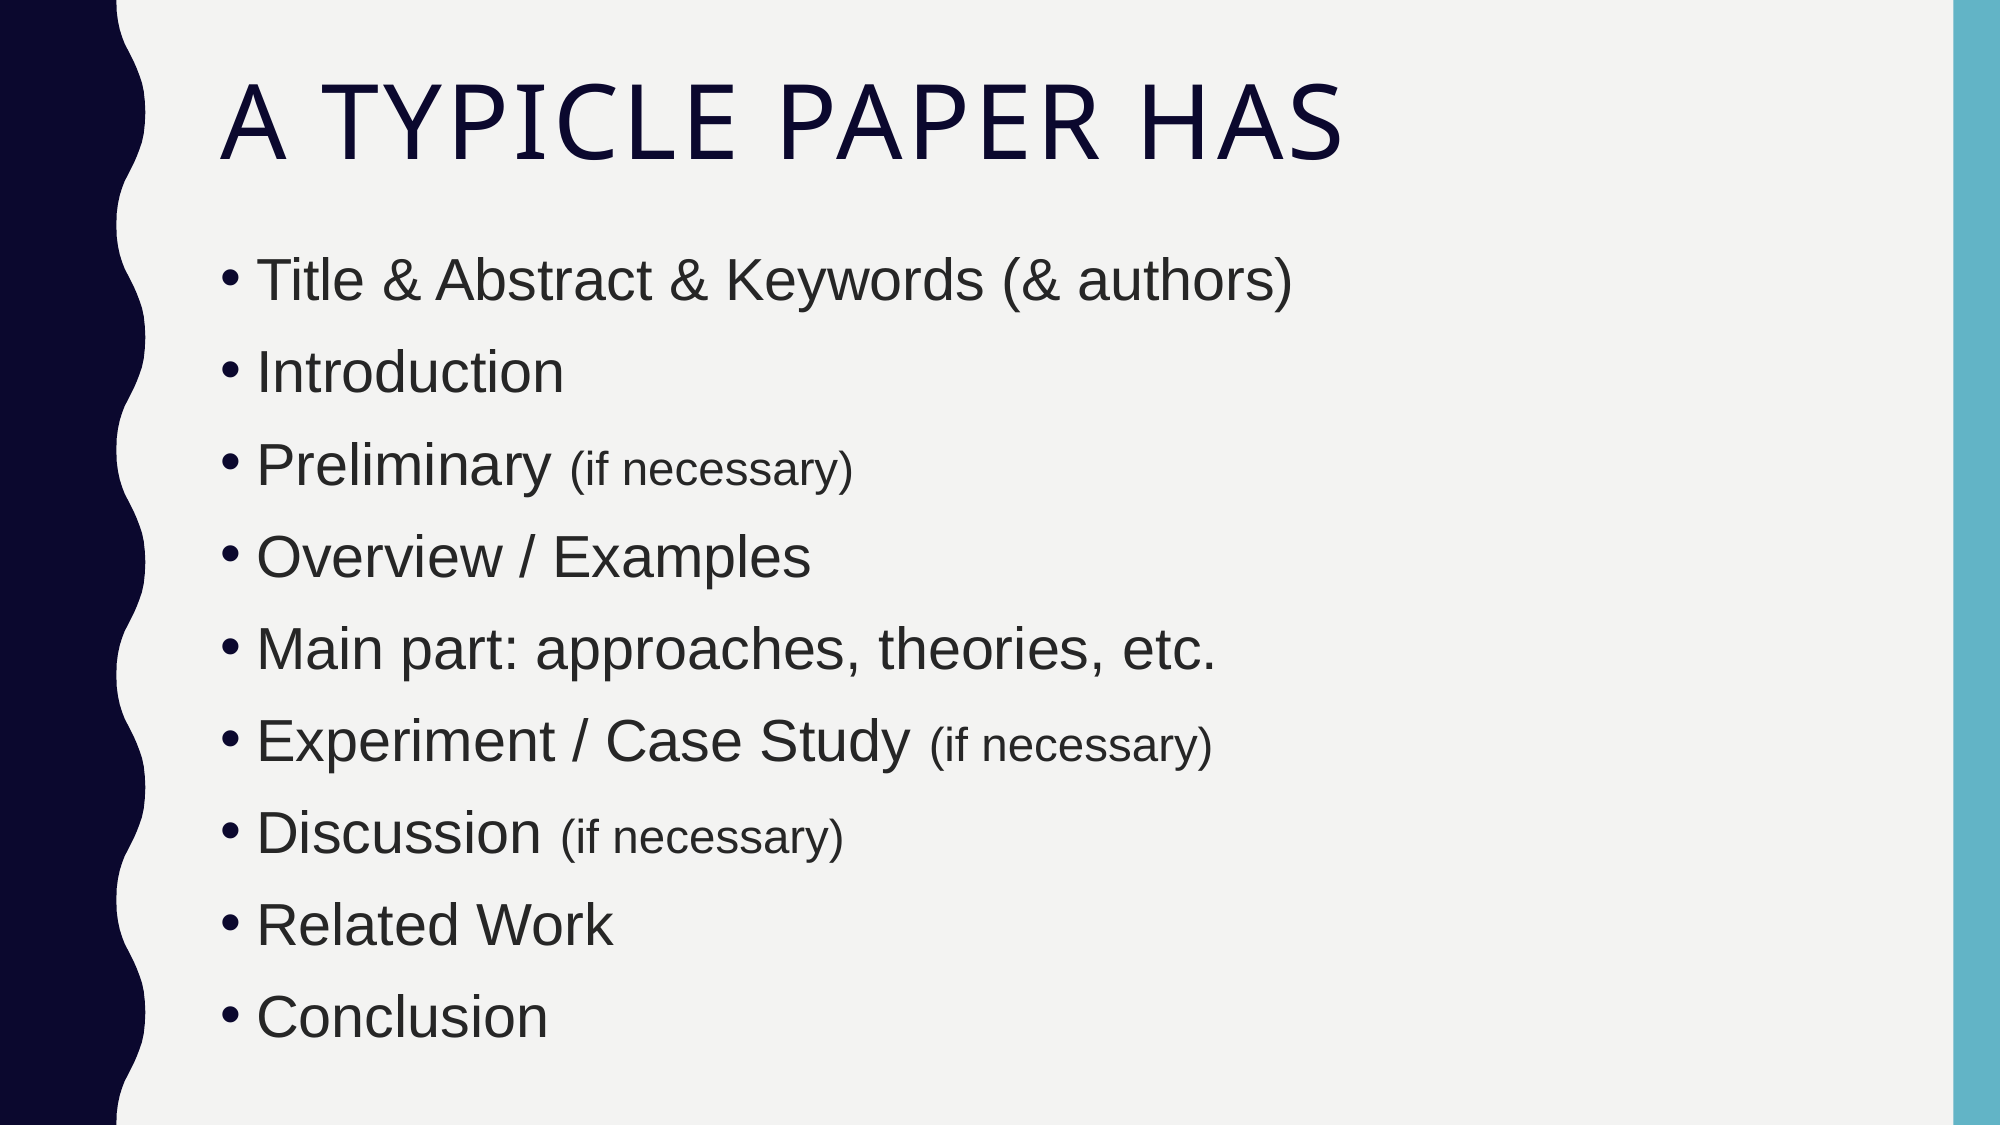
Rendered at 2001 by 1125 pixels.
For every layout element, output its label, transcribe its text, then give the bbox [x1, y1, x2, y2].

list Title & Abstract & Keywords (& authors) Introduction Preliminary (if necessary) Overview / Examples Main part: approaches, theories, etc. Experiment / Case Study (if necessary) Discussion (if necessary) Related Work Conclusion [205, 226, 1875, 1063]
title A TYPICLE paper has [205, 62, 1875, 191]
